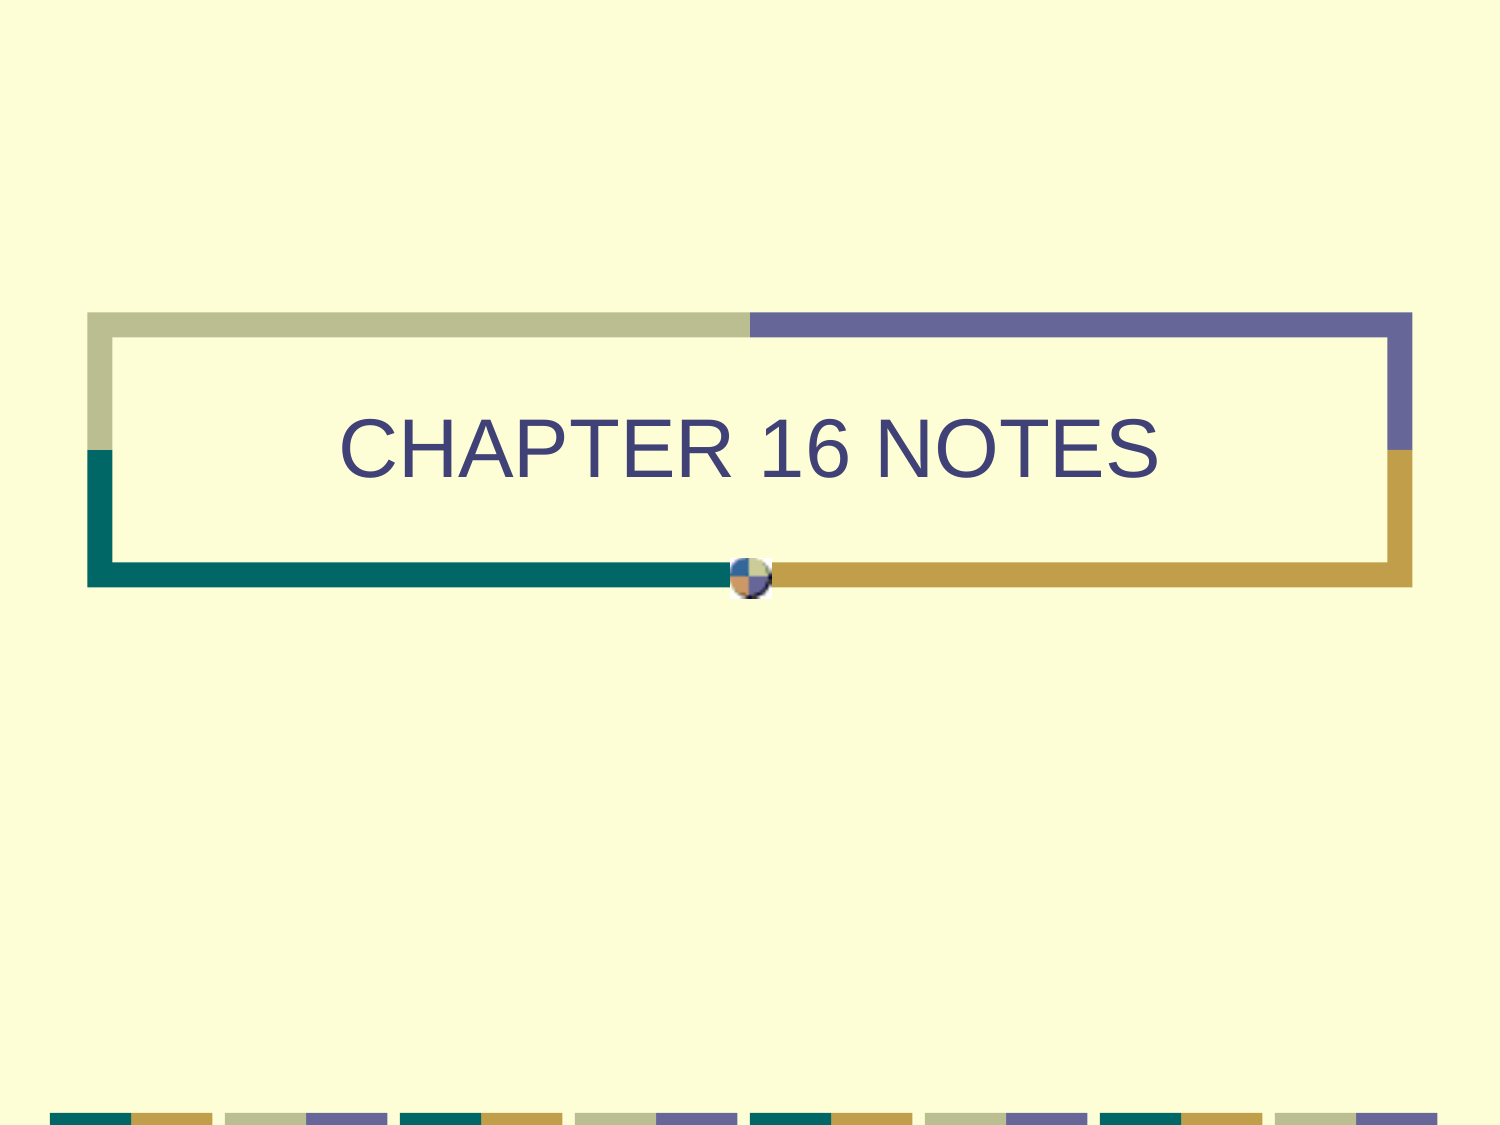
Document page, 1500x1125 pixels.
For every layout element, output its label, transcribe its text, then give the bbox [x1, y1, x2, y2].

picture [730, 558, 772, 599]
title CHAPTER 16 NOTES [112, 349, 1388, 538]
